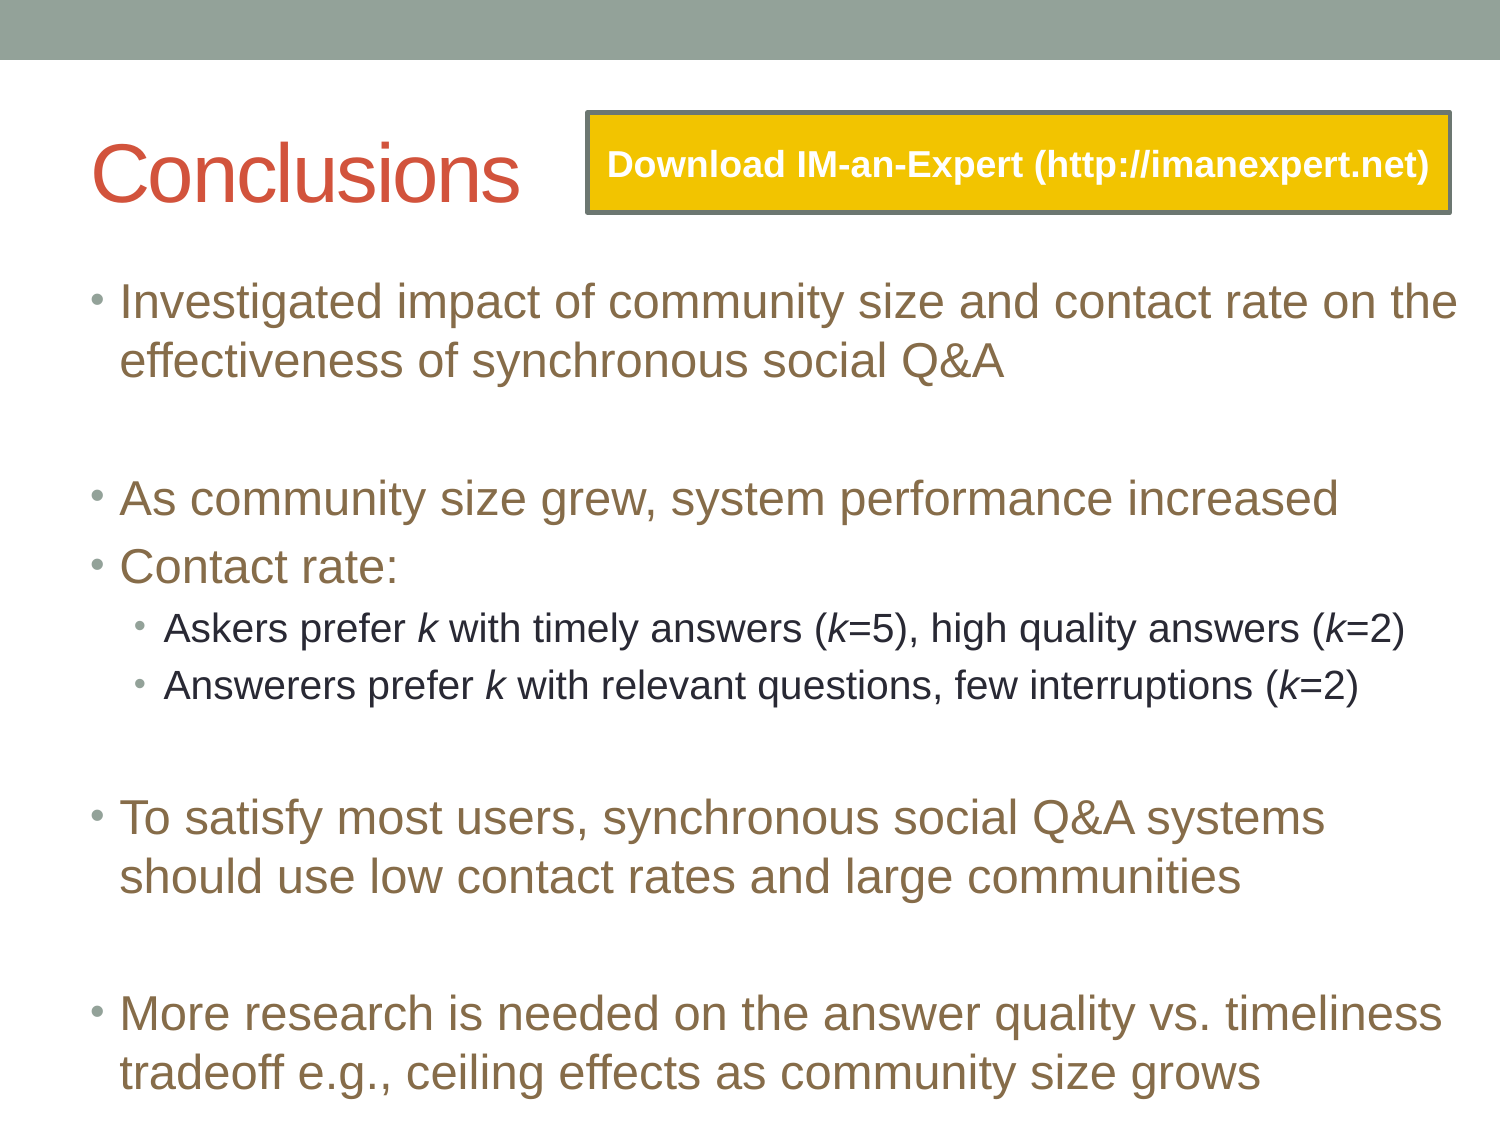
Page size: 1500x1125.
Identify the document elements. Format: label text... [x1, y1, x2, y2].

list Investigated impact of community size and contact rate on the effectiveness of synchronous social Q&A As community size grew, system performance increased Contact rate: Askers prefer k with timely answers (k=5), high quality answers (k=2) Answerers prefer k with relevant questions, few interruptions (k=2) To satisfy most users, synchronous social Q&A systems should use low contact rates and large communities More research is needed on the answer quality vs. timeliness tradeoff e.g., ceiling effects as community size grows [75, 262, 1500, 1113]
text_box Download IM-an-Expert (http://imanexpert.net) [585, 110, 1452, 215]
title Conclusions [75, 87, 1425, 250]
